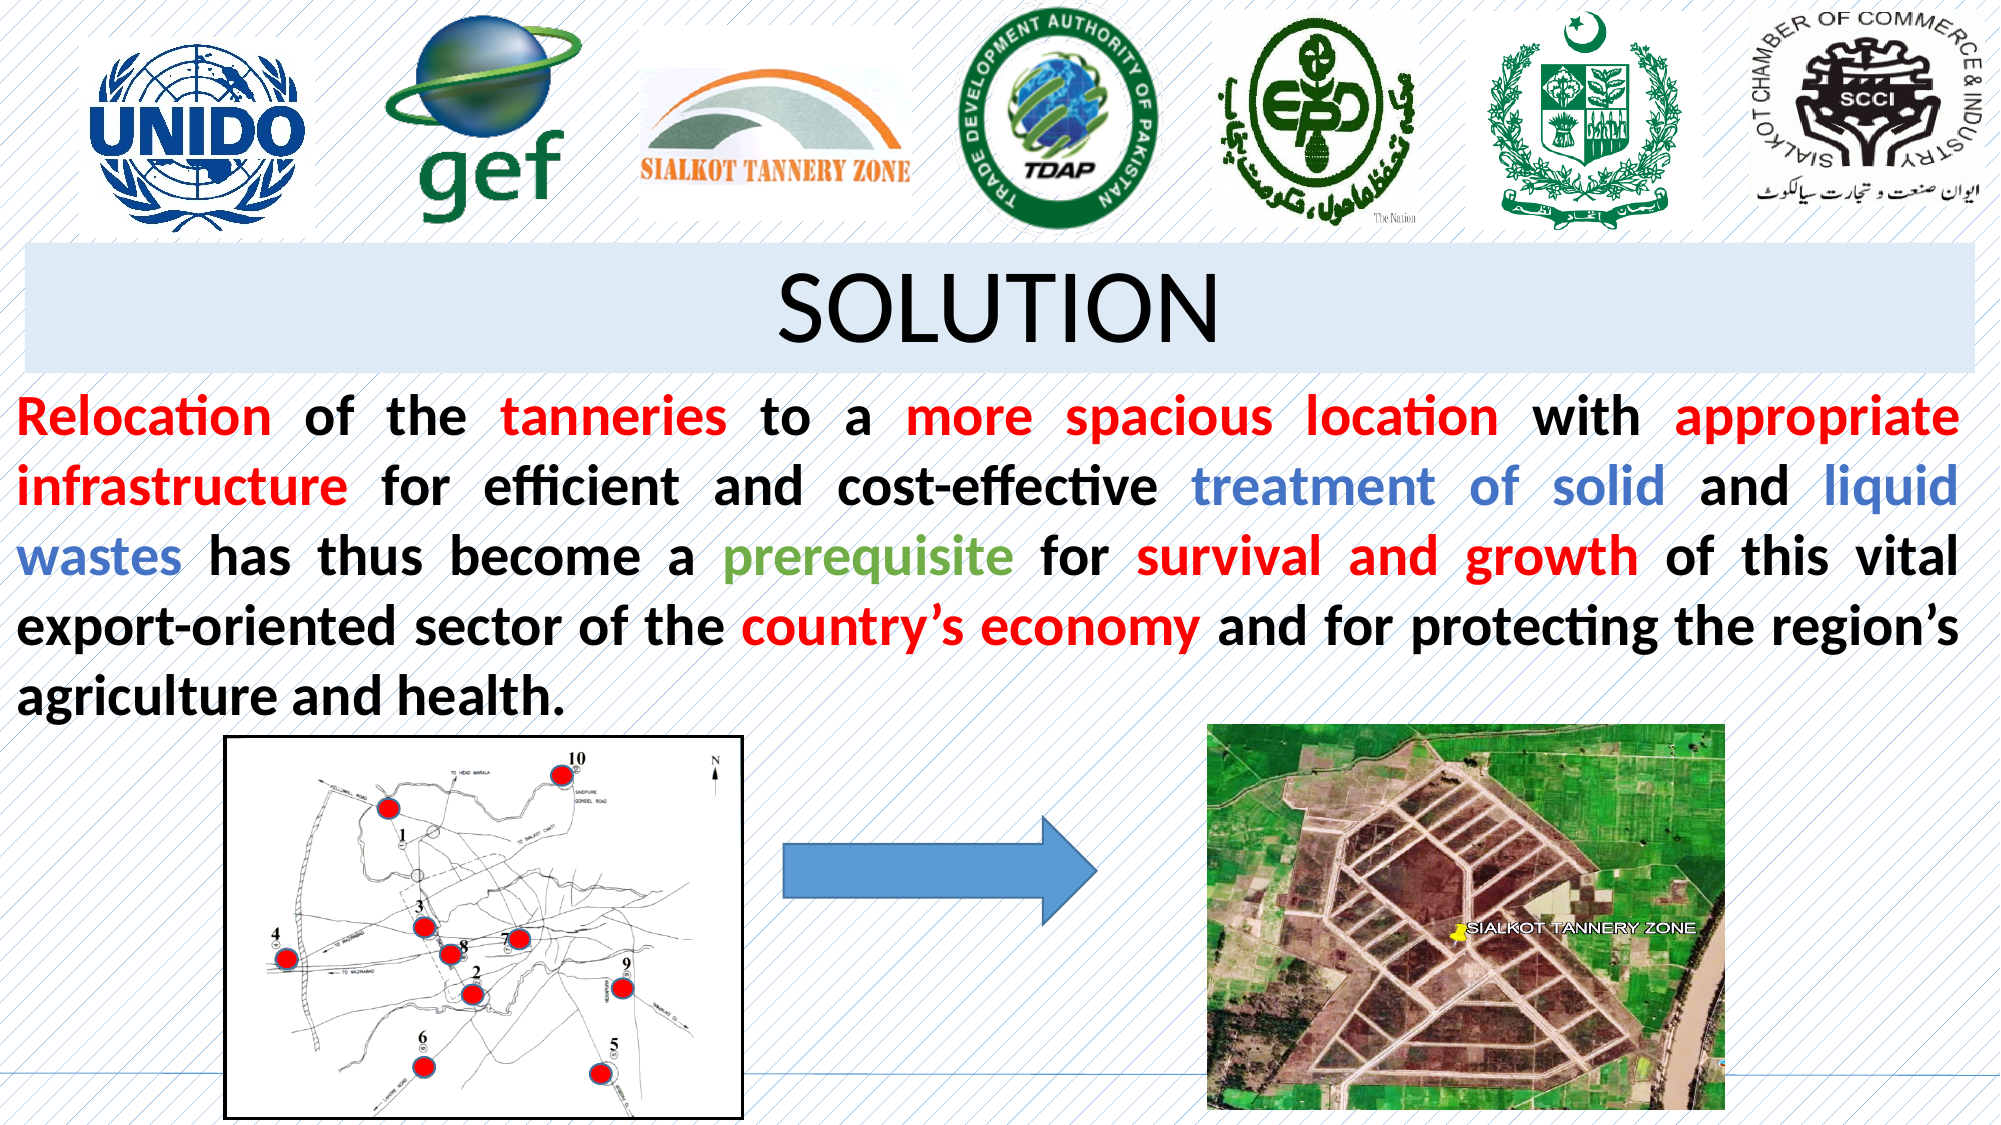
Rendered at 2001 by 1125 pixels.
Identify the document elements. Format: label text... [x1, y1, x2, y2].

title SOLUTION [24, 242, 1975, 369]
text_box Relocation of the tanneries to a more spacious location with appropriate infrastructure for efficient and cost-effective treatment of solid and liquid wastes has thus become a prerequisite for survival and growth of this vital export-oriented sector of the country’s economy and for protecting the region’s agriculture and health. [2, 369, 1975, 735]
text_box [79, 0, 1985, 238]
text_box [782, 814, 1098, 927]
picture [1206, 724, 1725, 1110]
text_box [226, 738, 741, 1117]
